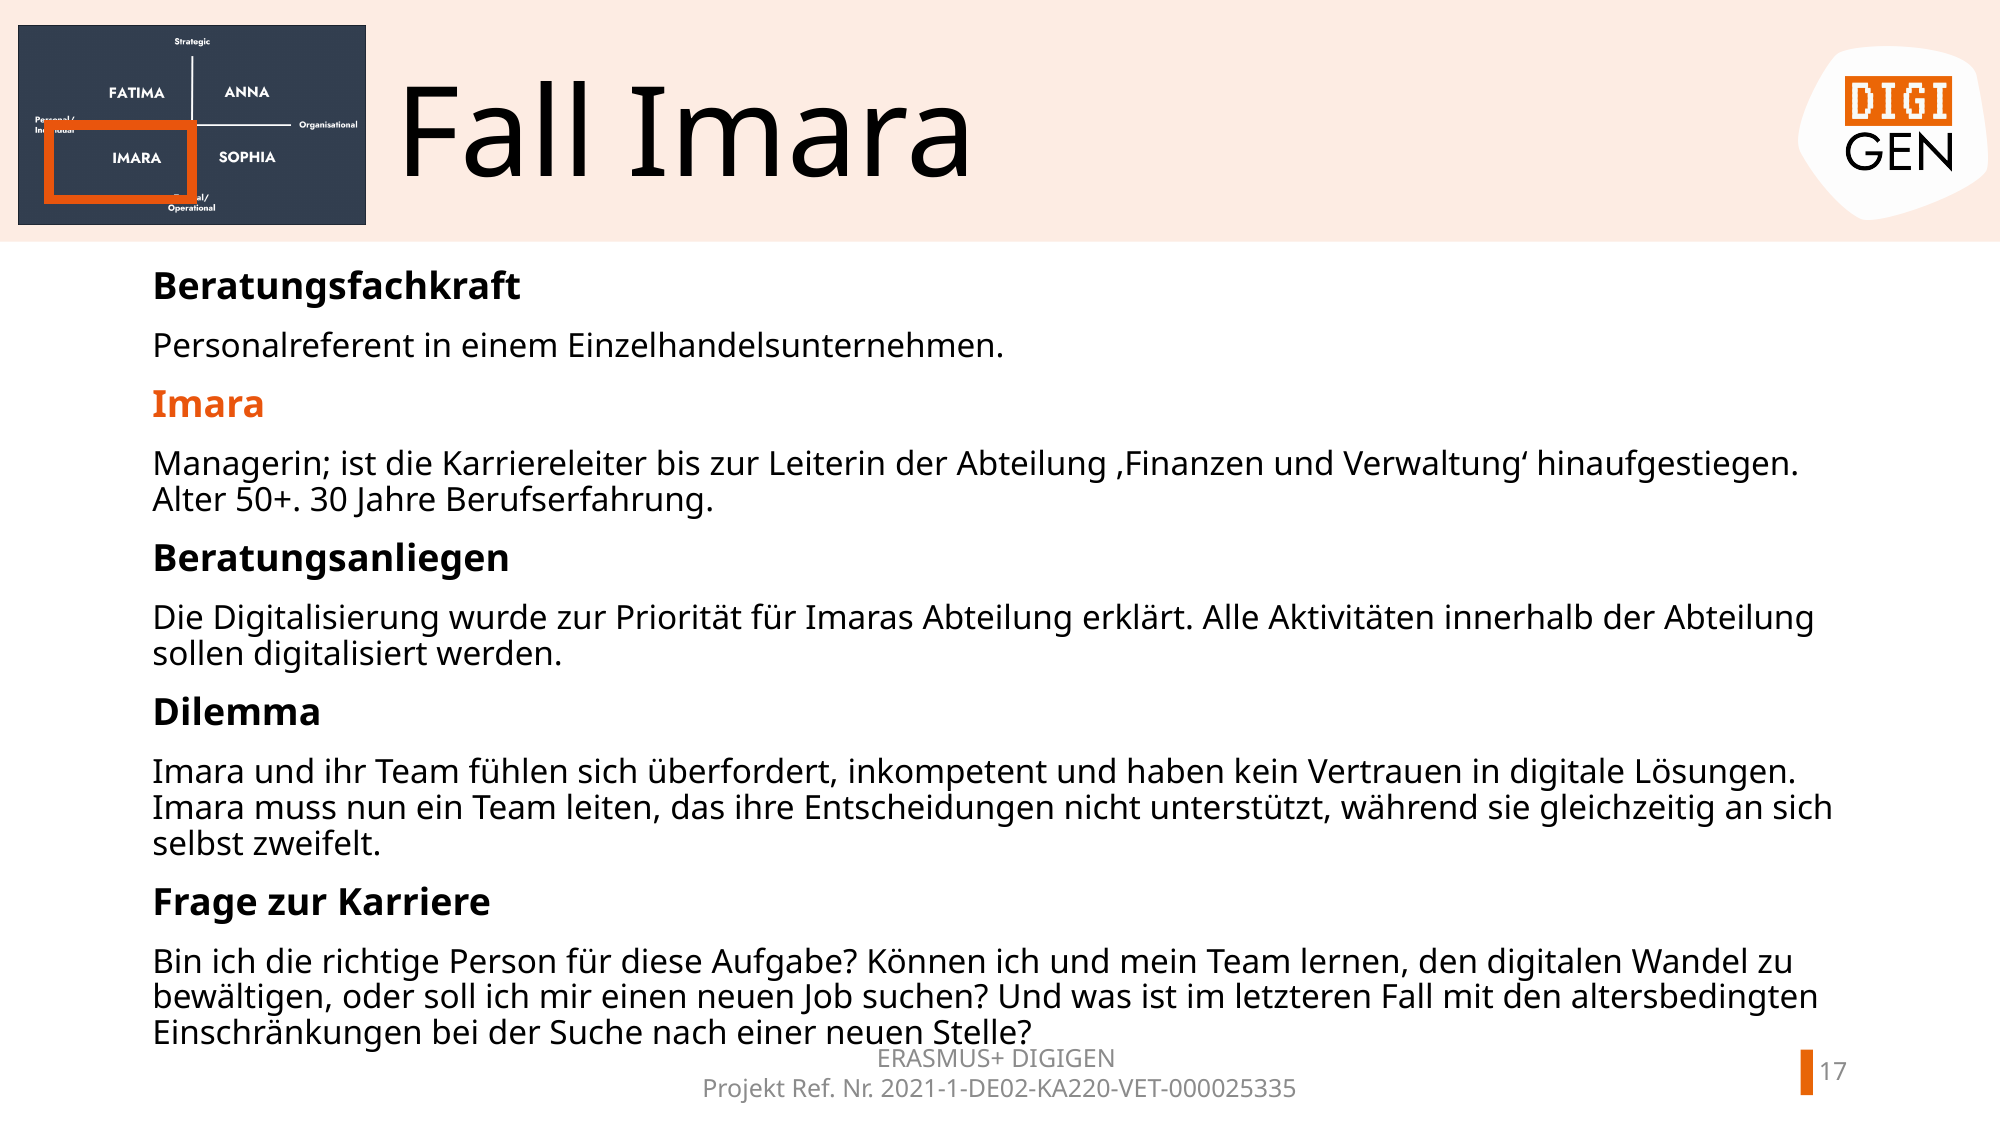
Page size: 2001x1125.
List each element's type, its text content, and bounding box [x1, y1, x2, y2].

title Fall Imara [380, 61, 1628, 190]
list Beratungsfachkraft Personalreferent in einem Einzelhandelsunternehmen. Imara Managerin; ist die Karriereleiter bis zur Leiterin der Abteilung ‚Finanzen und Verwaltung‘ hinaufgestiegen. Alter 50+. 30 Jahre Berufserfahrung. Beratungsanliegen Die Digitalisierung wurde zur Priorität für Imaras Abteilung erklärt. Alle Aktivitäten innerhalb der Abteilung sollen digitalisiert werden. Dilemma Imara und ihr Team fühlen sich überfordert, inkompetent und haben kein Vertrauen in digitale Lösungen. Imara muss nun ein Team leiten, das ihre Entscheidungen nicht unterstützt, während sie gleichzeitig an sich selbst zweifelt. Frage zur Karriere Bin ich die richtige Person für diese Aufgabe? Können ich und mein Team lernen, den digitalen Wandel zu bewältigen, oder soll ich mir einen neuen Job suchen? Und was ist im letzteren Fall mit den altersbedingten Einschränkungen bei der Suche nach einer neuen Stelle? [137, 259, 1863, 1031]
picture [18, 25, 366, 225]
picture [1798, 46, 1988, 220]
slide_number 16 [1764, 1042, 1863, 1103]
footer ERASMUS+ DIGIGEN Projekt Ref. Nr. 2021-1-DE02-KA220-VET-000025335 [662, 1042, 1338, 1103]
